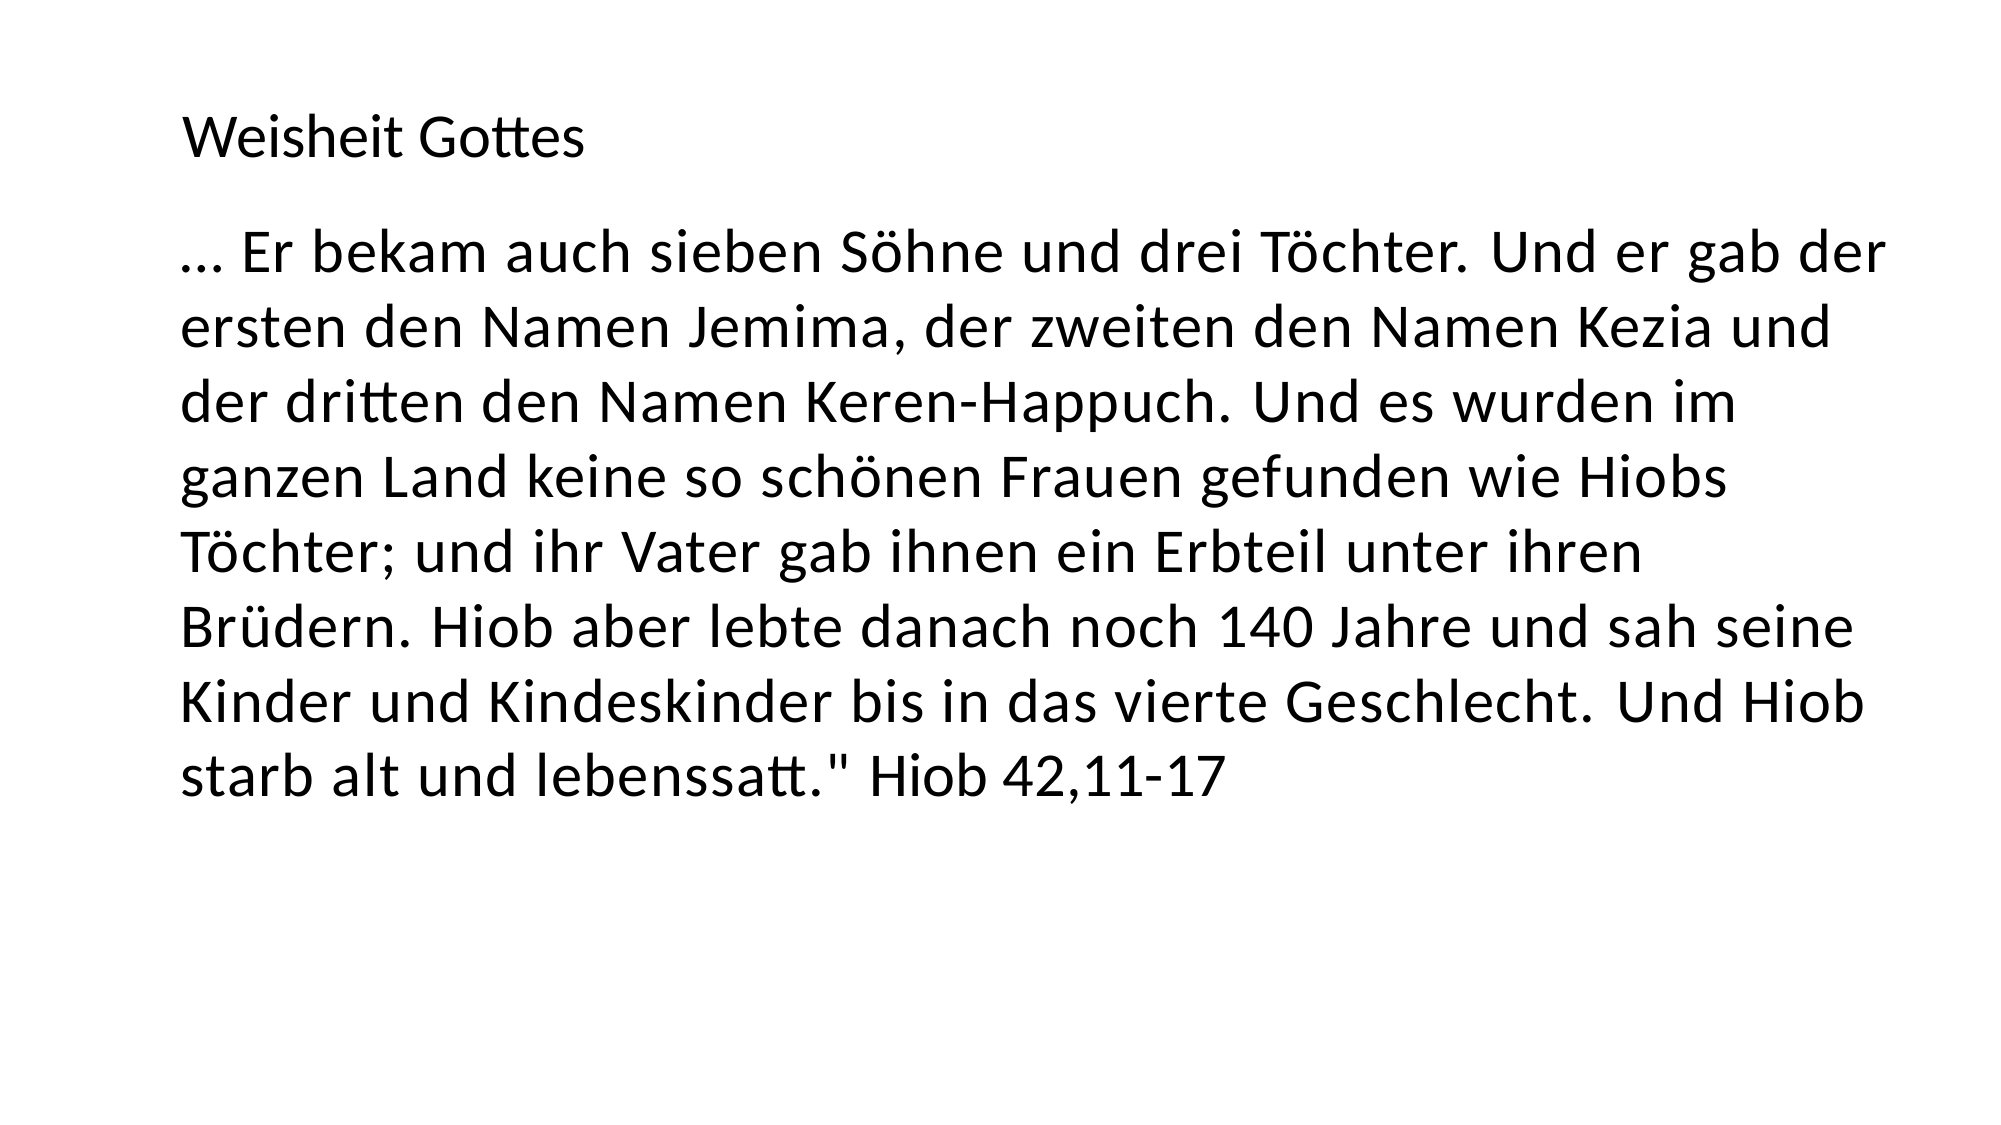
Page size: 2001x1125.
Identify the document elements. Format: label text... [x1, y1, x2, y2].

text_box Weisheit Gottes [168, 88, 616, 178]
text_box … Er bekam auch sieben Söhne und drei Töchter. Und er gab der ersten den Namen Jemima, der zweiten den Namen Kezia und der dritten den Namen Keren-Happuch. Und es wurden im ganzen Land keine so schönen Frauen gefunden wie Hiobs Töchter; und ihr Vater gab ihnen ein Erbteil unter ihren Brüdern. Hiob aber lebte danach noch 140 Jahre und sah seine Kinder und Kindeskinder bis in das vierte Geschlecht. Und Hiob starb alt und lebenssatt." Hiob 42,11-17 [165, 202, 1939, 817]
